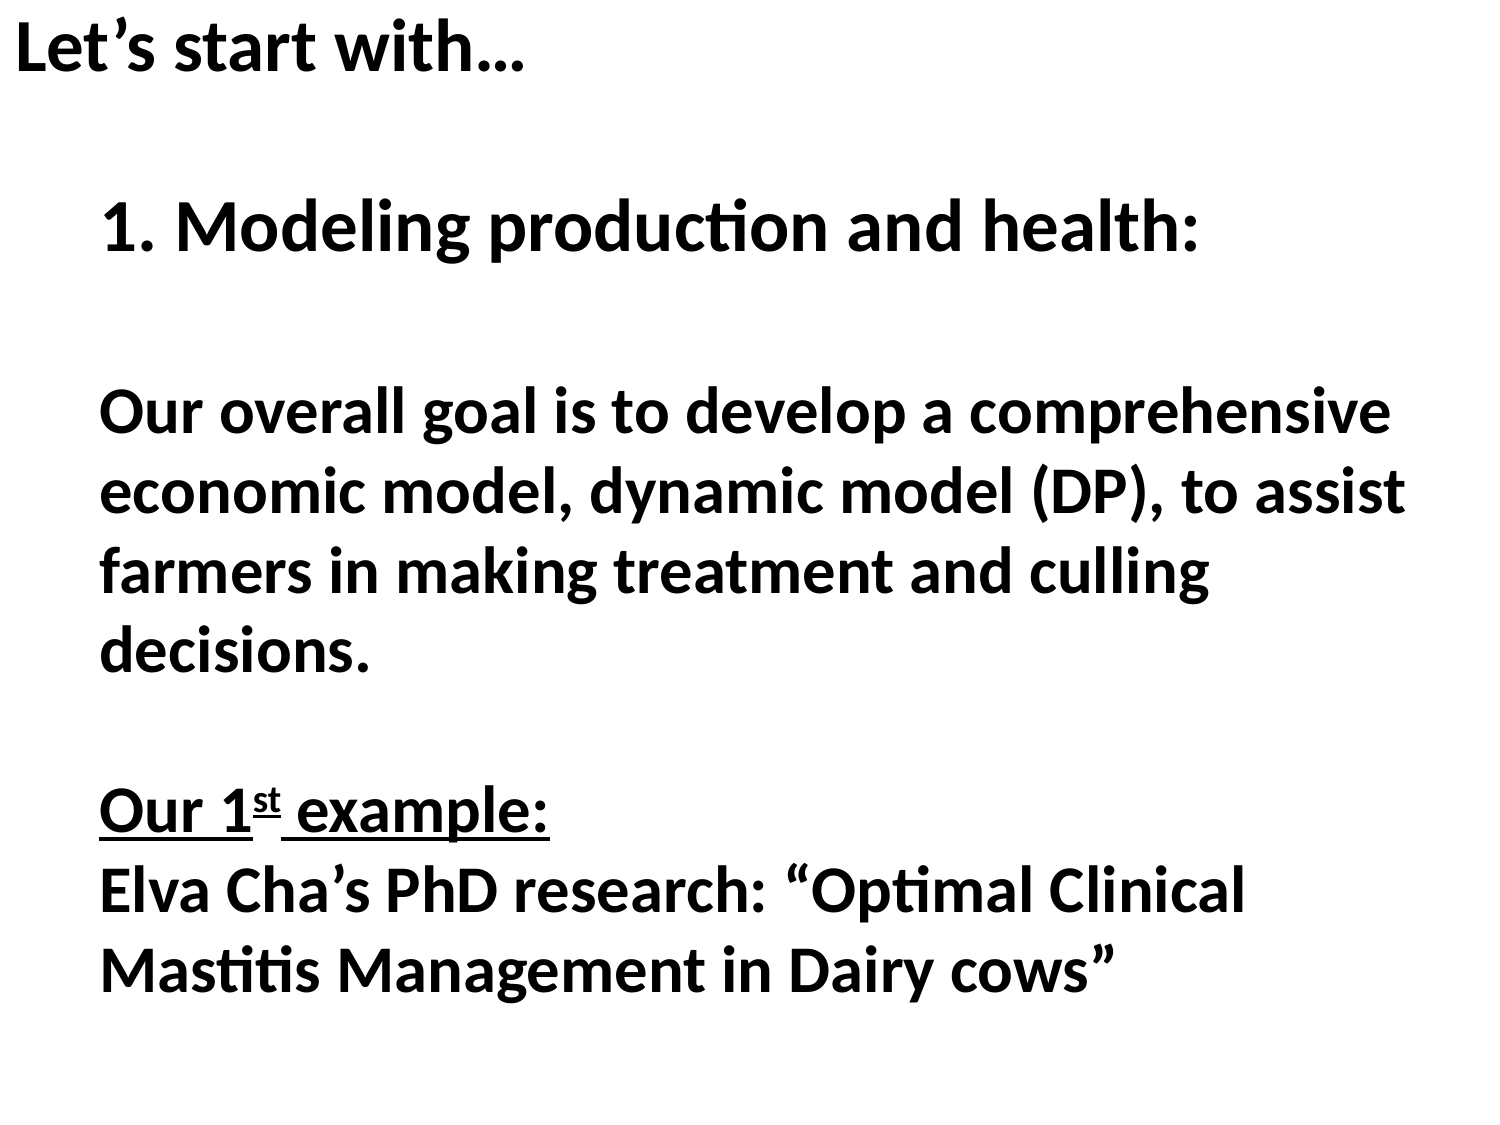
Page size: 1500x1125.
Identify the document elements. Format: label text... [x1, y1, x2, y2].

title Let’s start with… 1. Modeling production and health: Our overall goal is to develop a comprehensive economic model, dynamic model (DP), to assist farmers in making treatment and culling decisions. Our 1st example: Elva Cha’s PhD research: “Optimal Clinical Mastitis Management in Dairy cows” [0, 74, 1500, 1088]
